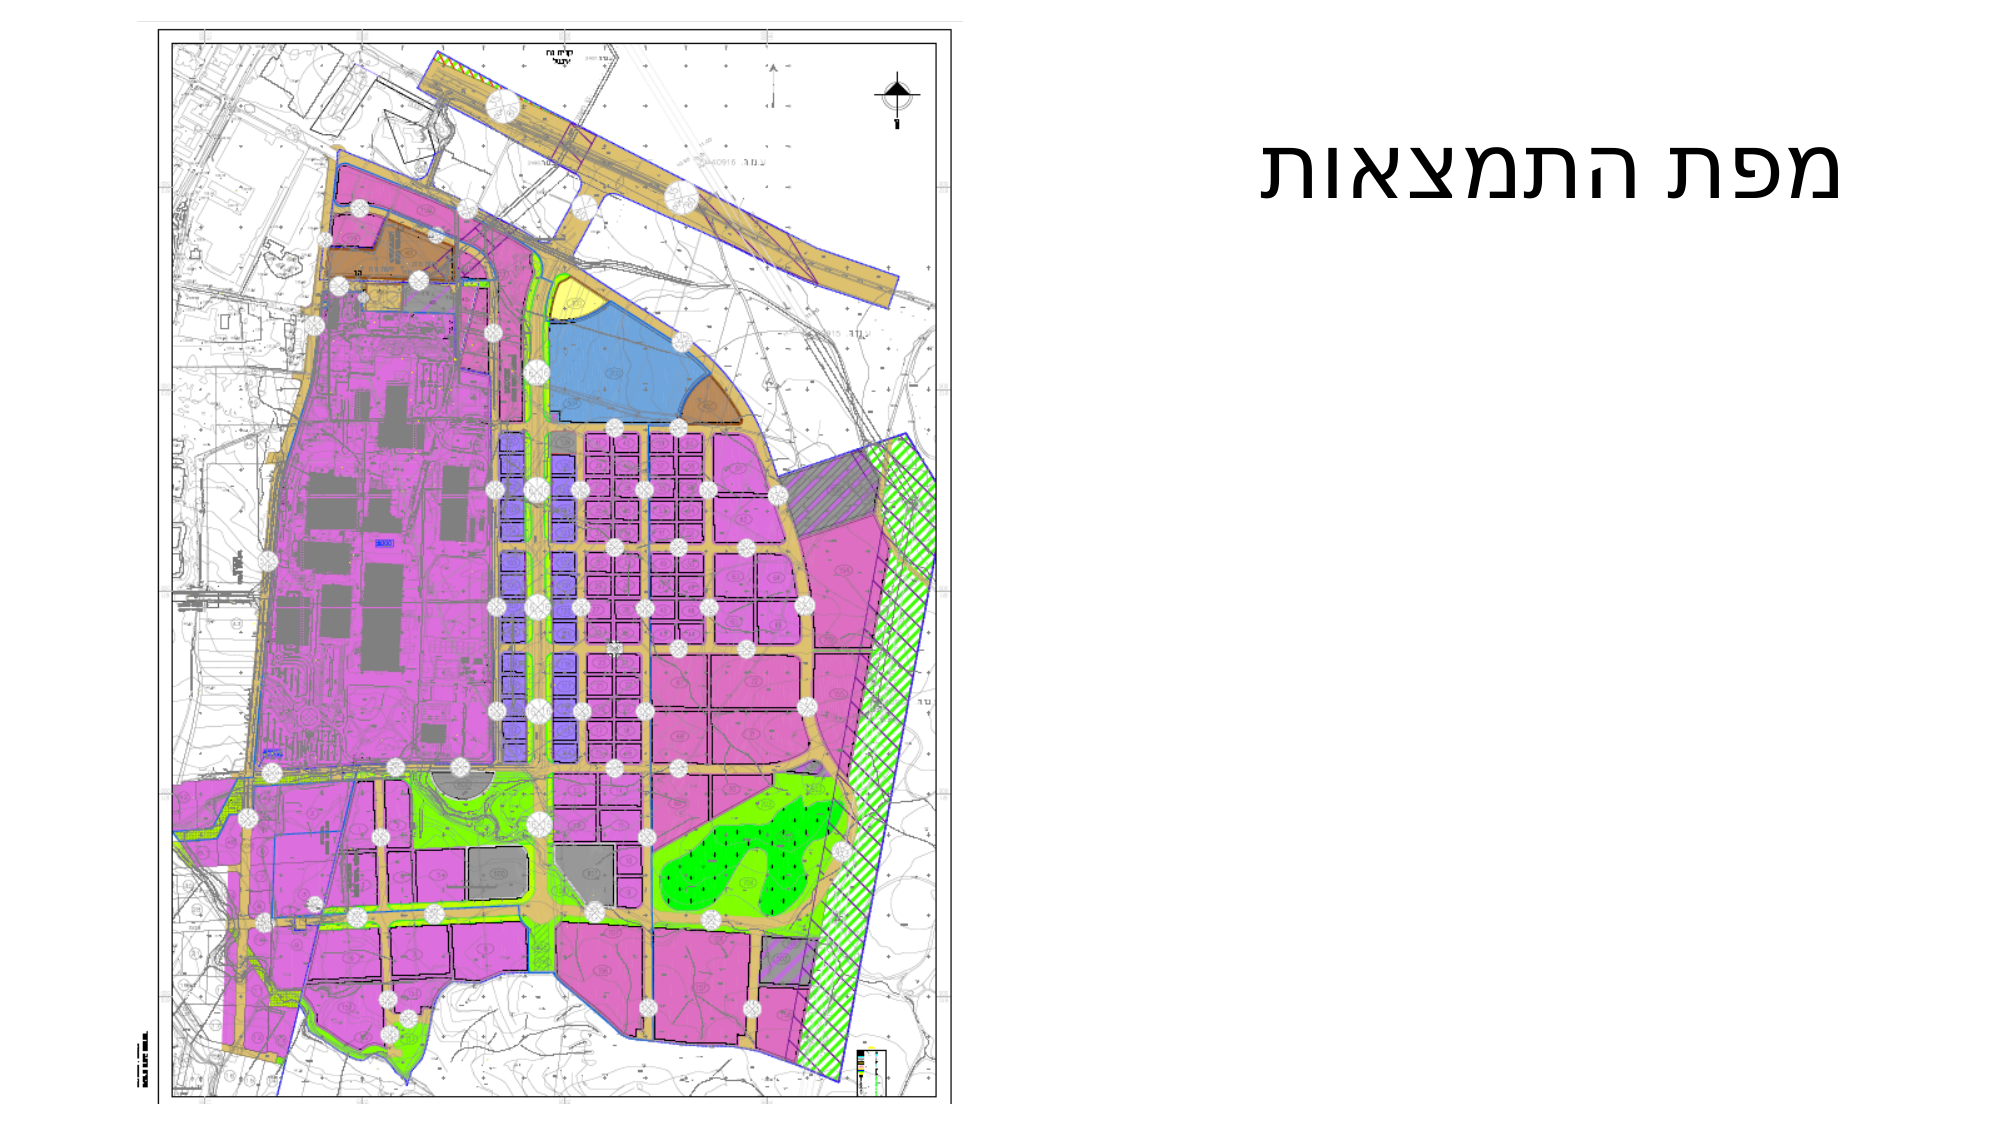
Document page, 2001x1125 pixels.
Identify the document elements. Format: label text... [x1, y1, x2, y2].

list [137, 21, 964, 1104]
title מפת התמצאות [964, 59, 1863, 278]
